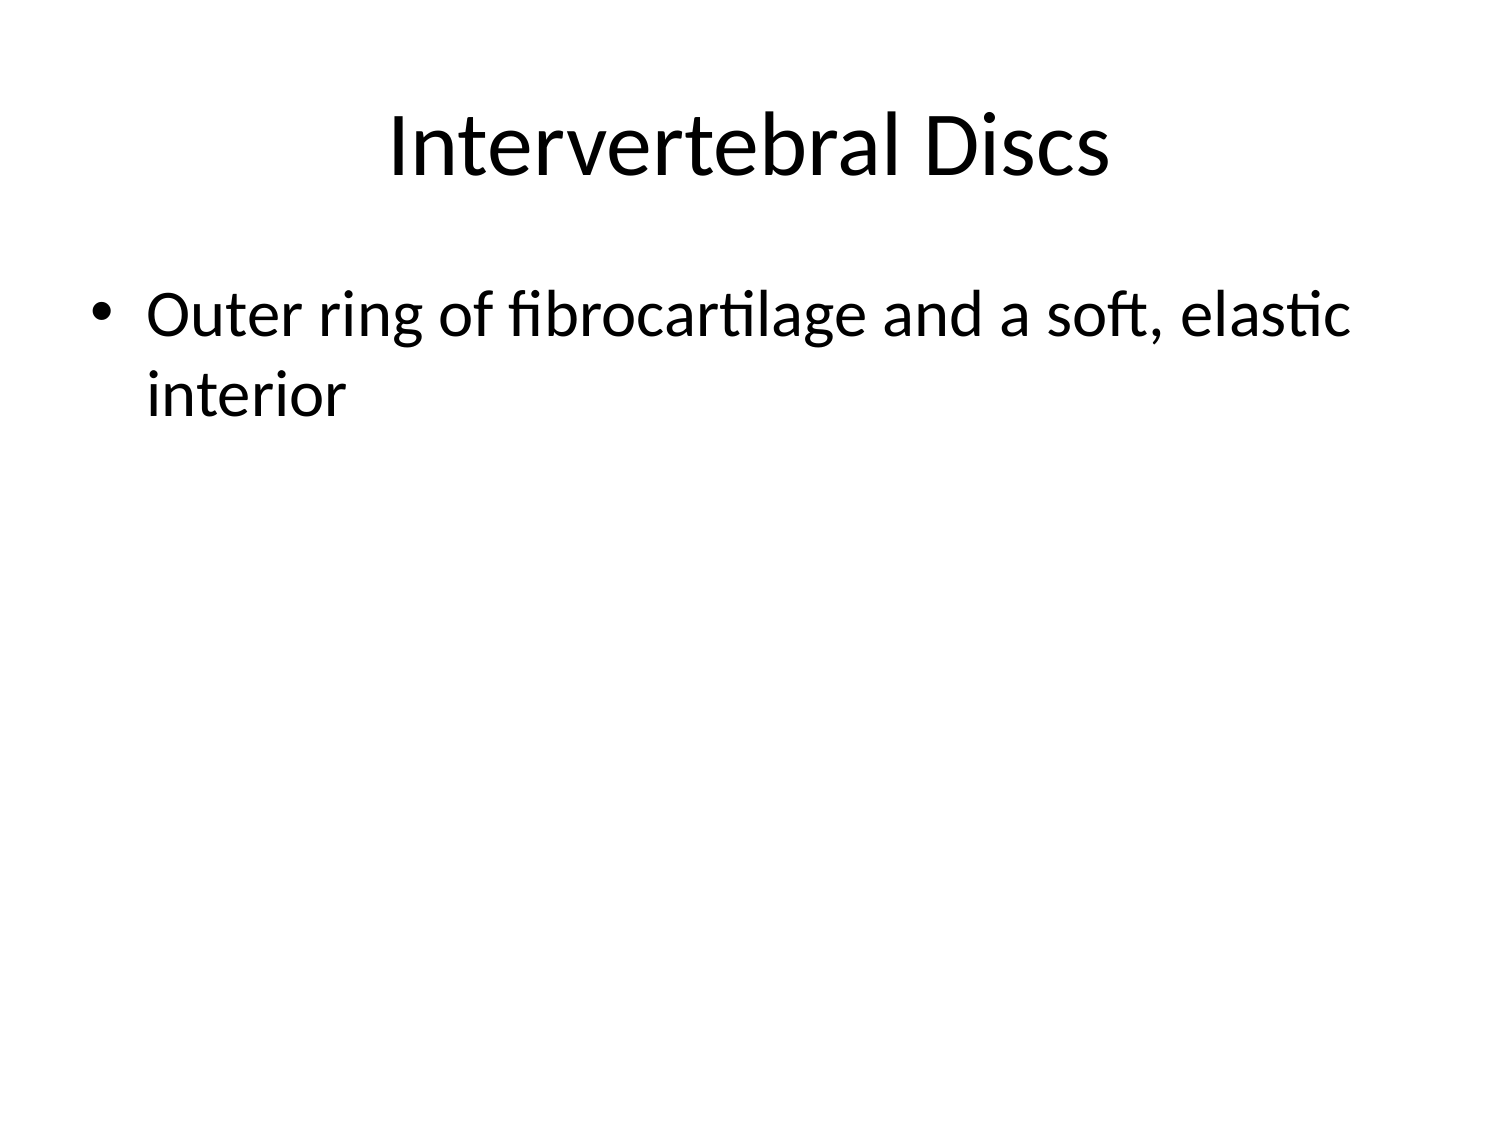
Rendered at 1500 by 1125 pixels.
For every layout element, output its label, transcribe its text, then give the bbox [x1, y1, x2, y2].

list Outer ring of fibrocartilage and a soft, elastic interior [75, 262, 1425, 1005]
title Intervertebral Discs [75, 45, 1425, 233]
